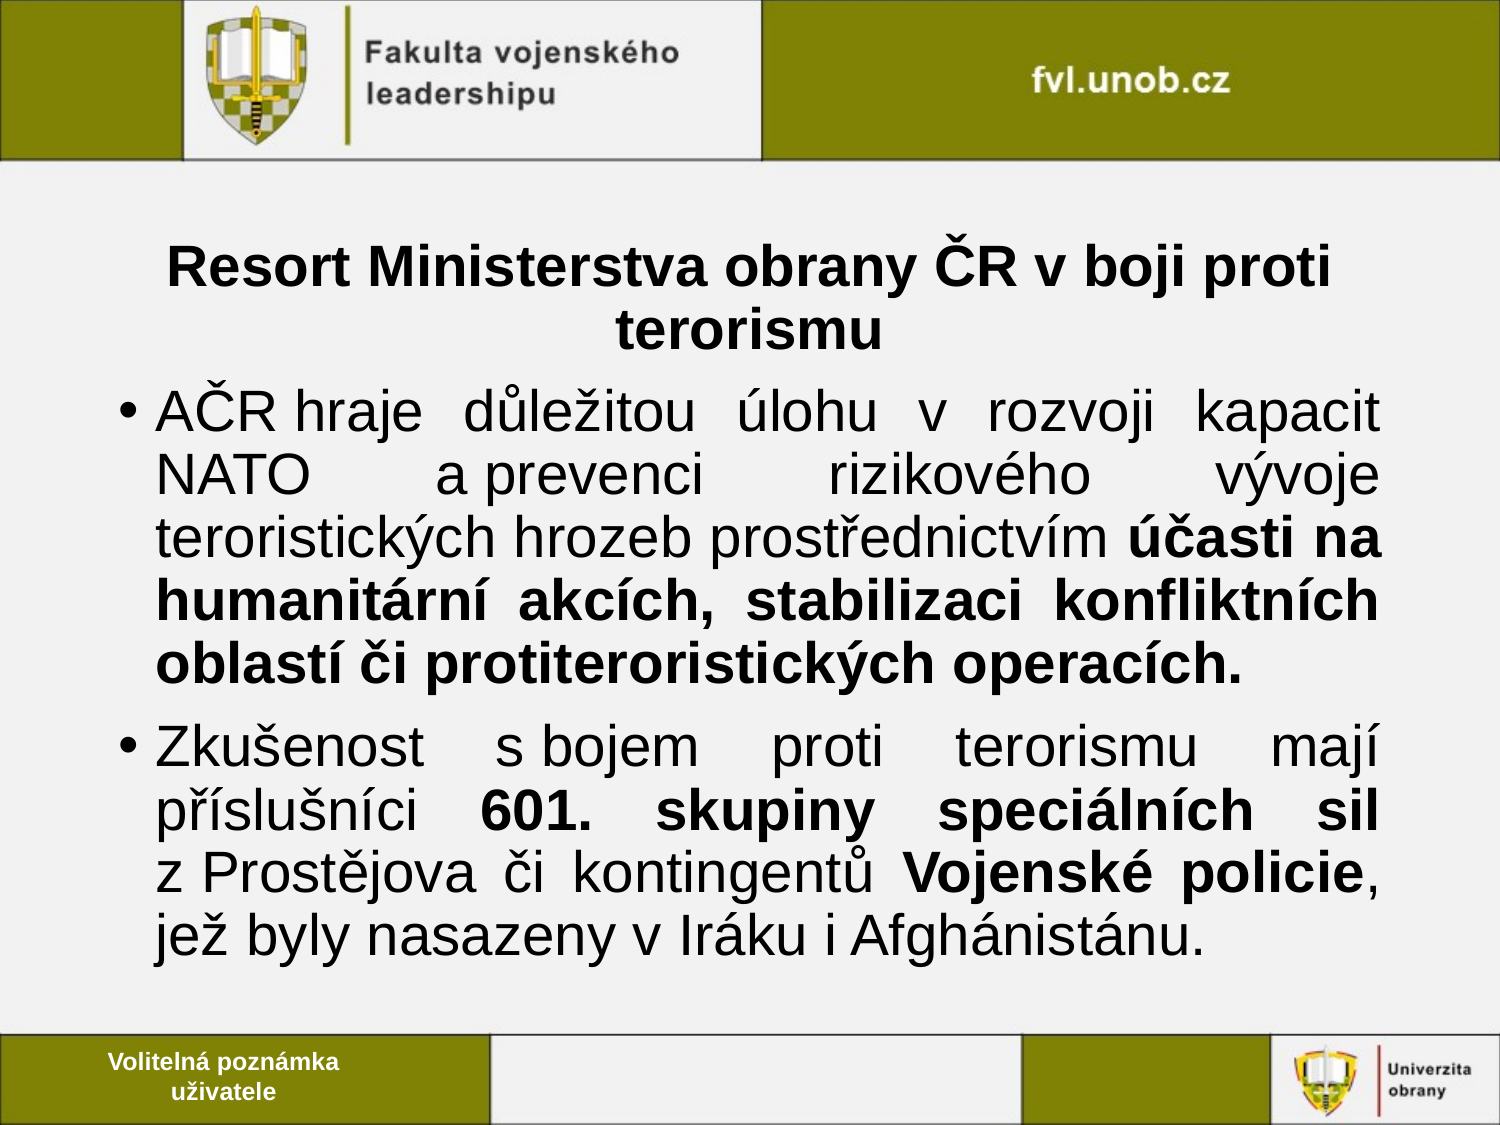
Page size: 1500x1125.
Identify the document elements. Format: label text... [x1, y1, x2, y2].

list AČR hraje důležitou úlohu v rozvoji kapacit NATO a prevenci rizikového vývoje teroristických hrozeb prostřednictvím účasti na humanitární akcích, stabilizaci konfliktních oblastí či protiteroristických operacích. Zkušenost s bojem proti terorismu mají příslušníci 601. skupiny speciálních sil z Prostějova či kontingentů Vojenské policie, jež byly nasazeny v Iráku i Afghánistánu. [103, 373, 1397, 1014]
title Resort Ministerstva obrany ČR v boji proti terorismu [103, 190, 1397, 373]
slide_number Volitelná poznámka uživatele [55, 1045, 393, 1106]
picture [0, 0, 1500, 1125]
